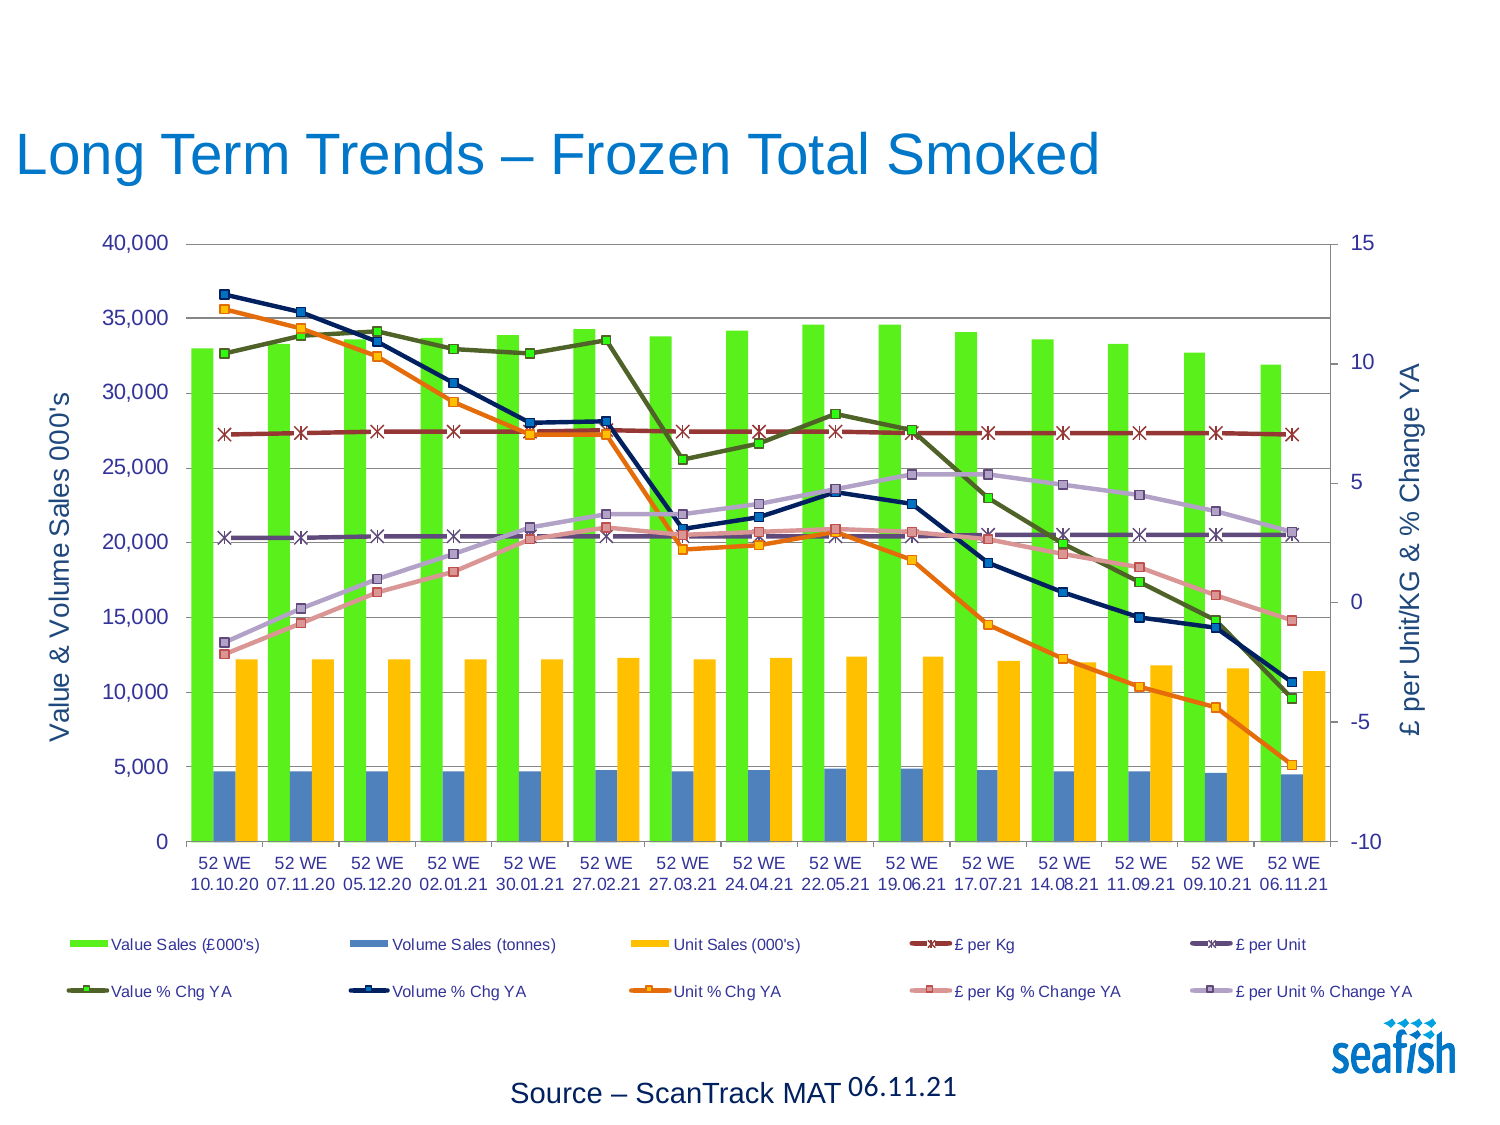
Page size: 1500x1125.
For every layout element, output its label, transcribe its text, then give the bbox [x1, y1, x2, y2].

text_box Source – ScanTrack MAT [0, 1067, 837, 1117]
picture [20, 207, 1457, 1114]
title Long Term Trends – Frozen Total Smoked [0, 104, 1419, 198]
